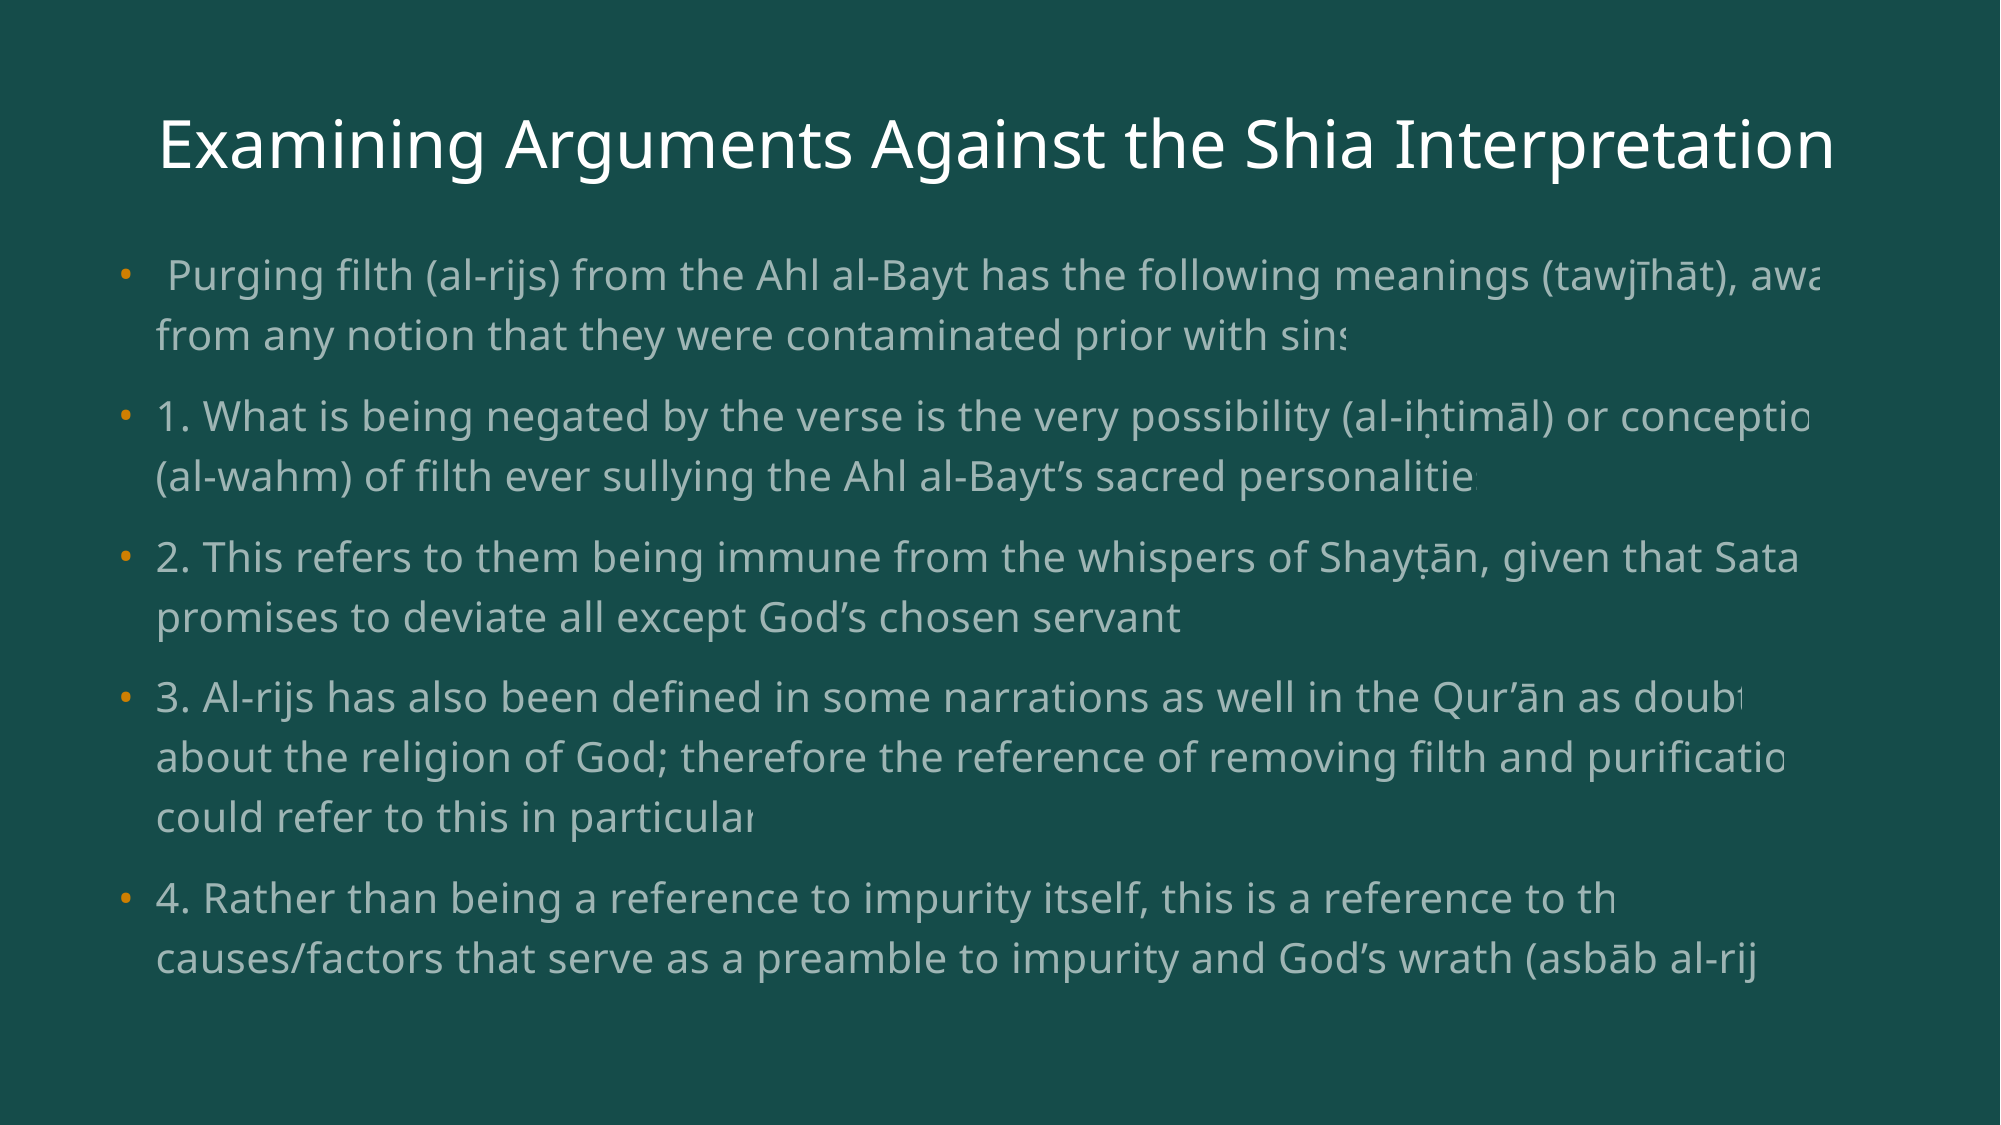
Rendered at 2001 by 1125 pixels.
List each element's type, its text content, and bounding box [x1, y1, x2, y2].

list Purging filth (al-rijs) from the Ahl al-Bayt has the following meanings (tawjīhāt), away from any notion that they were contaminated prior with sins: 1. What is being negated by the verse is the very possibility (al-iḥtimāl) or conception (al-wahm) of filth ever sullying the Ahl al-Bayt’s sacred personalities. 2. This refers to them being immune from the whispers of Shayṭān, given that Satan promises to deviate all except God’s chosen servants 3. Al-rijs has also been defined in some narrations as well in the Qur’ān as doubts about the religion of God; therefore the reference of removing filth and purification could refer to this in particular. 4. Rather than being a reference to impurity itself, this is a reference to the causes/factors that serve as a preamble to impurity and God’s wrath (asbāb al-rijs) [118, 238, 1878, 1066]
title Examining Arguments Against the Shia Interpretation [118, 101, 1878, 238]
